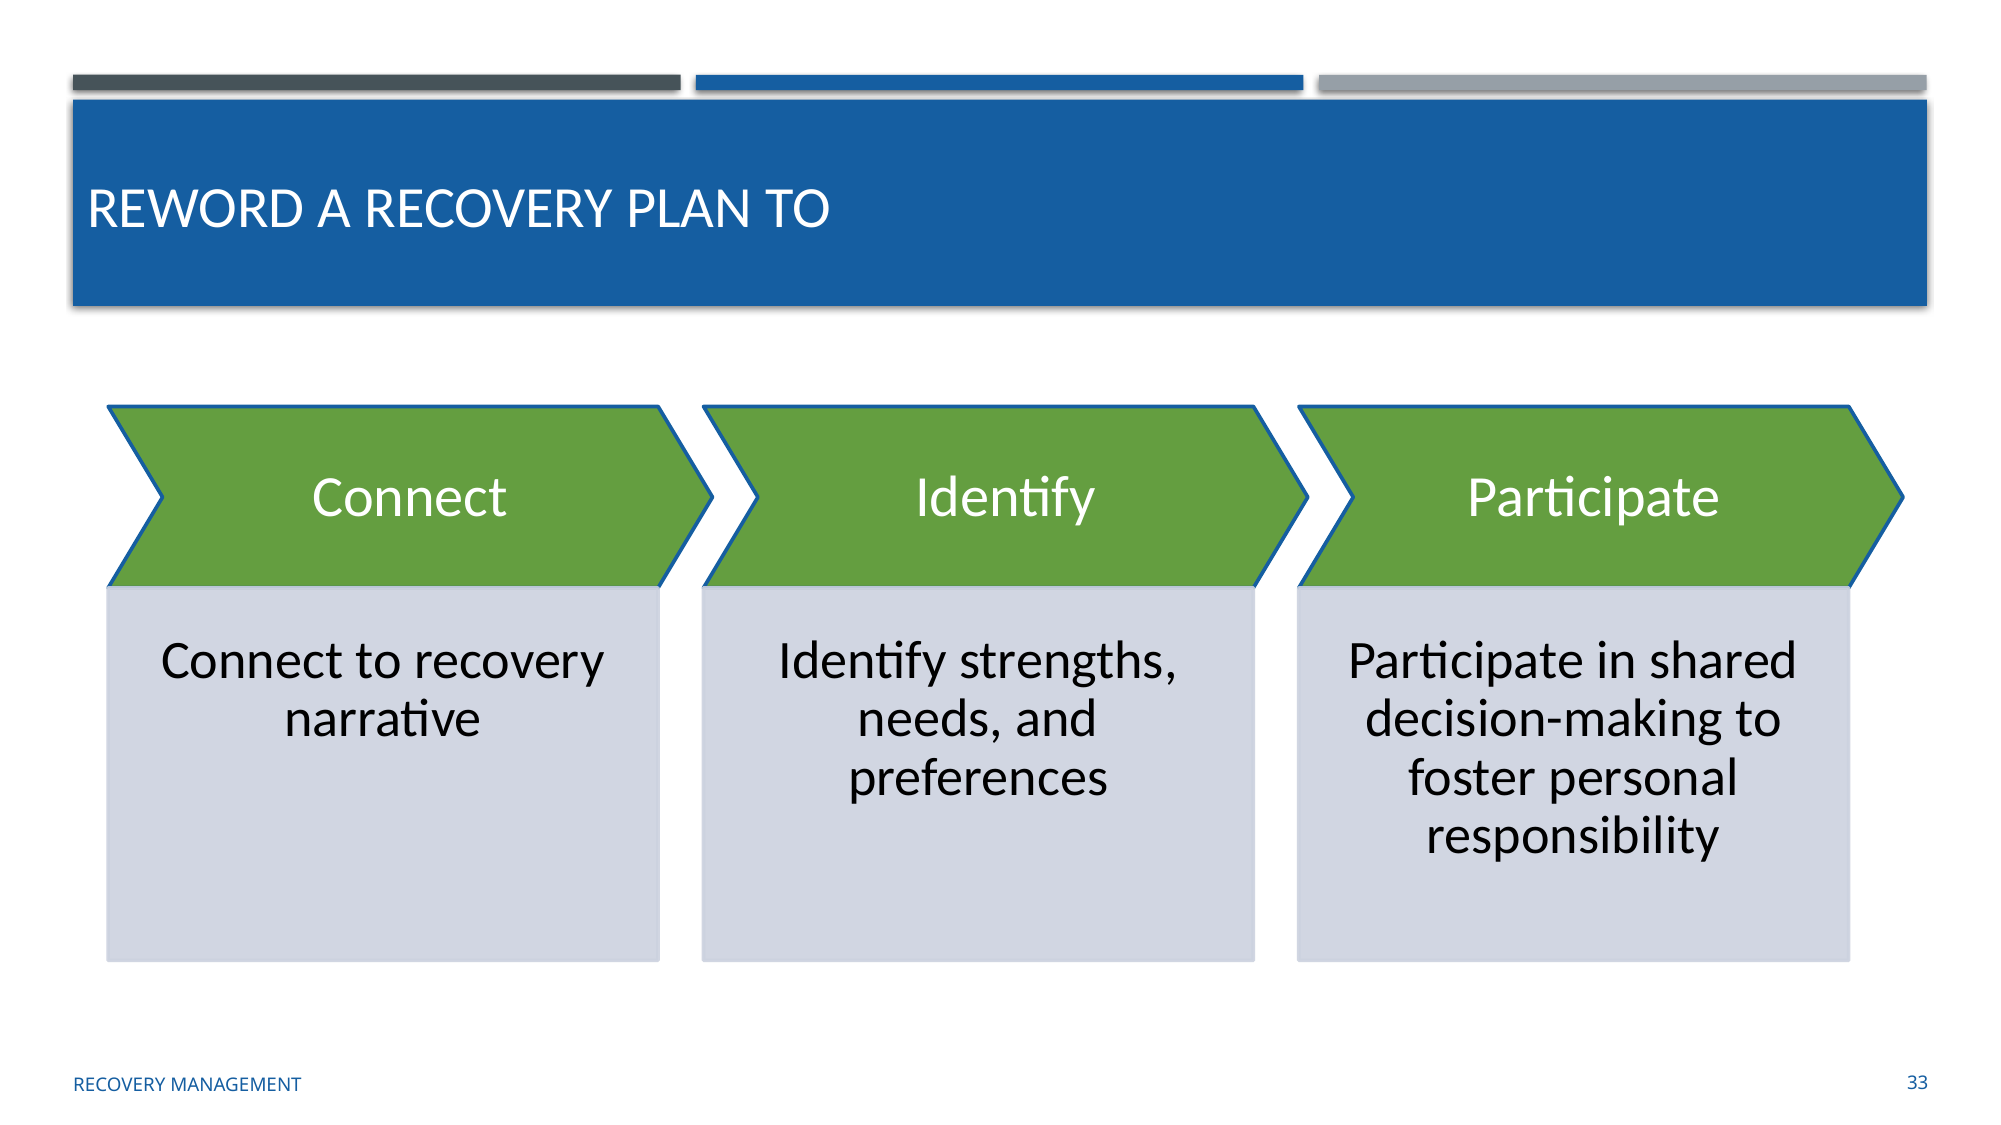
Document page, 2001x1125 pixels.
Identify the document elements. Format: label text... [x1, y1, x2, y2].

slide_number 33 [1770, 1053, 1944, 1114]
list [106, 337, 1906, 1030]
title reword a Recovery Plan to [72, 84, 1882, 247]
footer Recovery management [58, 1053, 1177, 1114]
